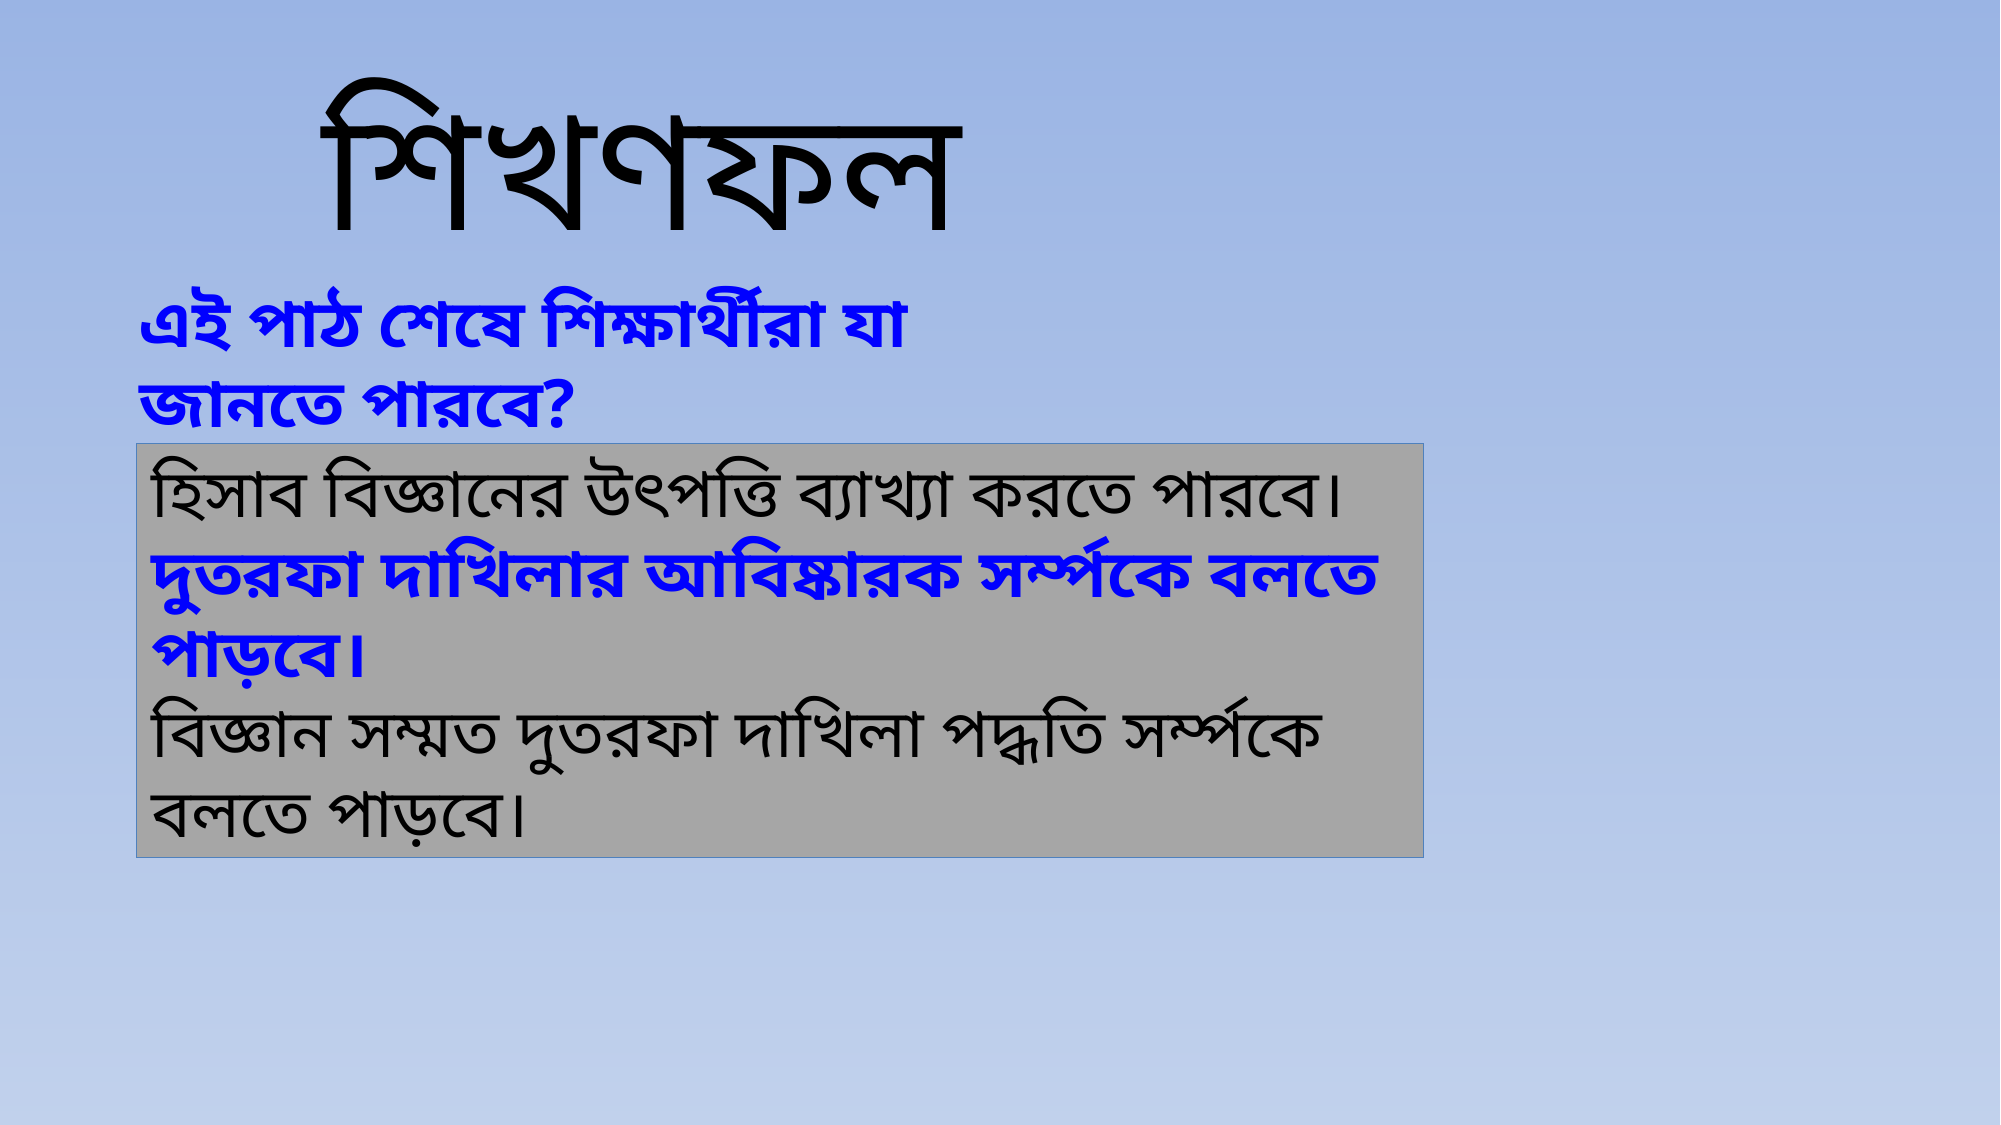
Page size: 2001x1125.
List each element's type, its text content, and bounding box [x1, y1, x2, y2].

text_box শিখণফল [124, 56, 1160, 272]
text_box হিসাব বিজ্ঞানের উৎপত্তি ব্যাখ্যা করতে পারবে। দুতরফা দাখিলার আবিষ্কারক সর্ম্পকে বলতে পাড়বে। বিজ্ঞান সম্মত দুতরফা দাখিলা পদ্ধতি সর্ম্পকে বলতে পাড়বে। [136, 443, 1424, 858]
text_box এই পাঠ শেষে শিক্ষার্থীরা যা জানতে পারবে? [124, 273, 1090, 449]
